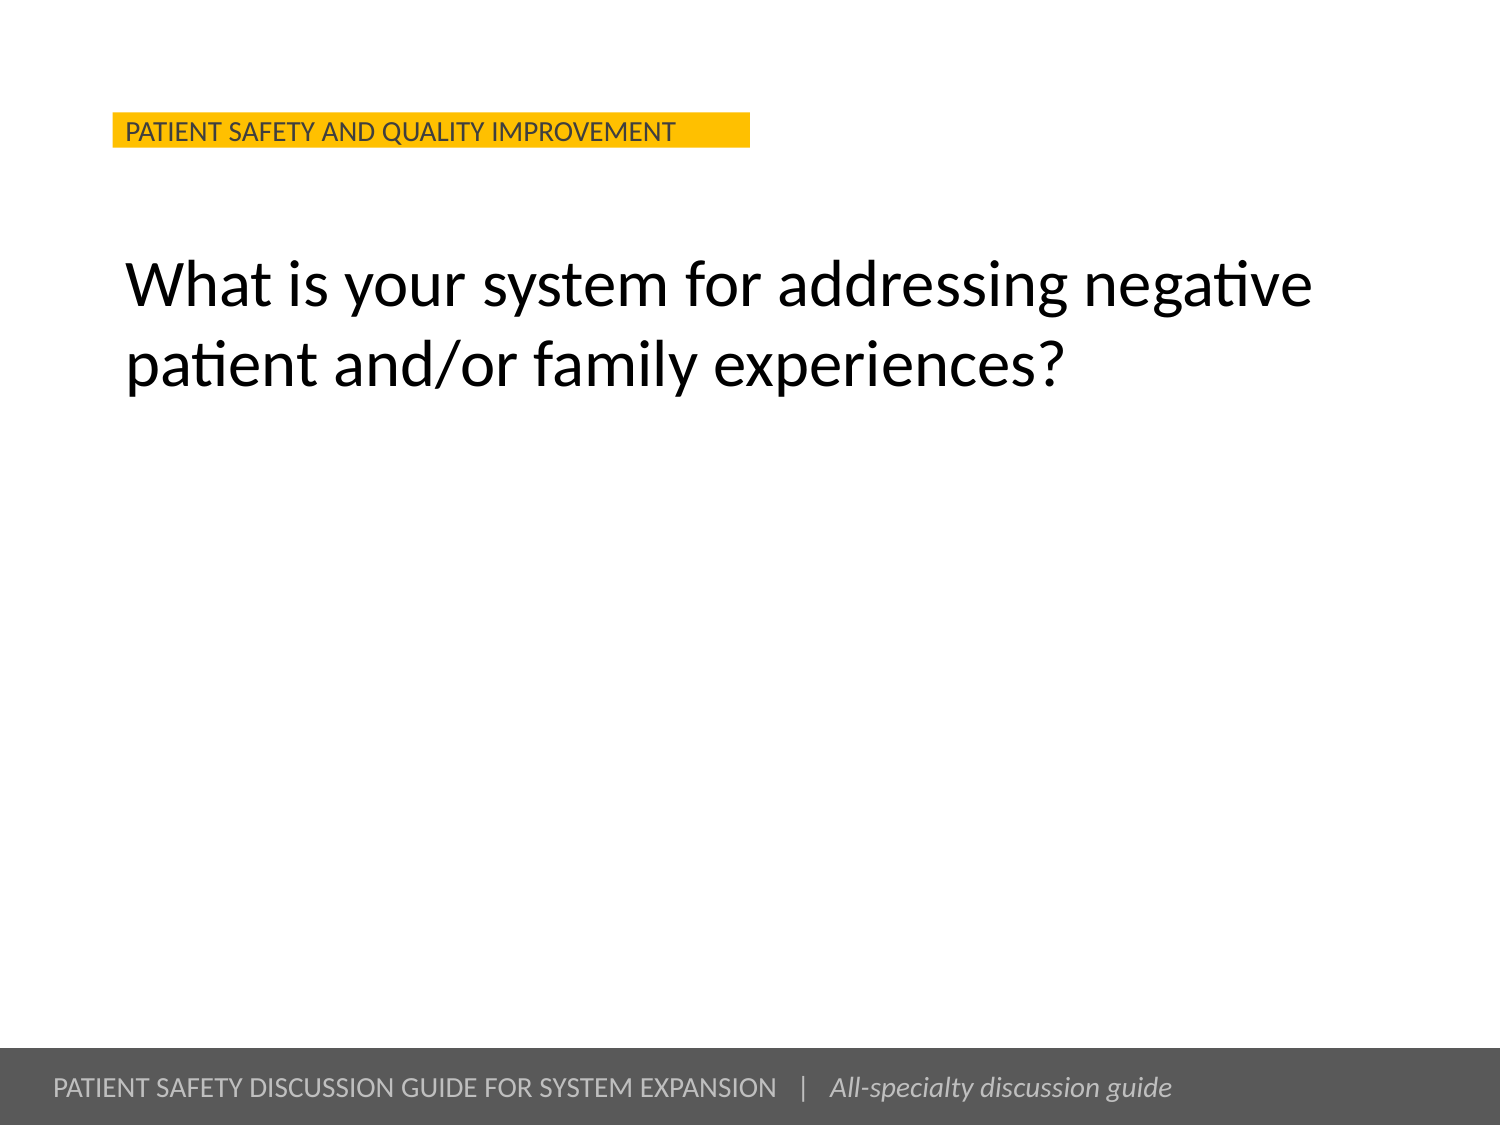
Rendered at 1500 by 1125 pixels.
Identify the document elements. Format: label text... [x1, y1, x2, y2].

title What is your system for addressing negative patient and/or family experiences? [125, 240, 1325, 321]
